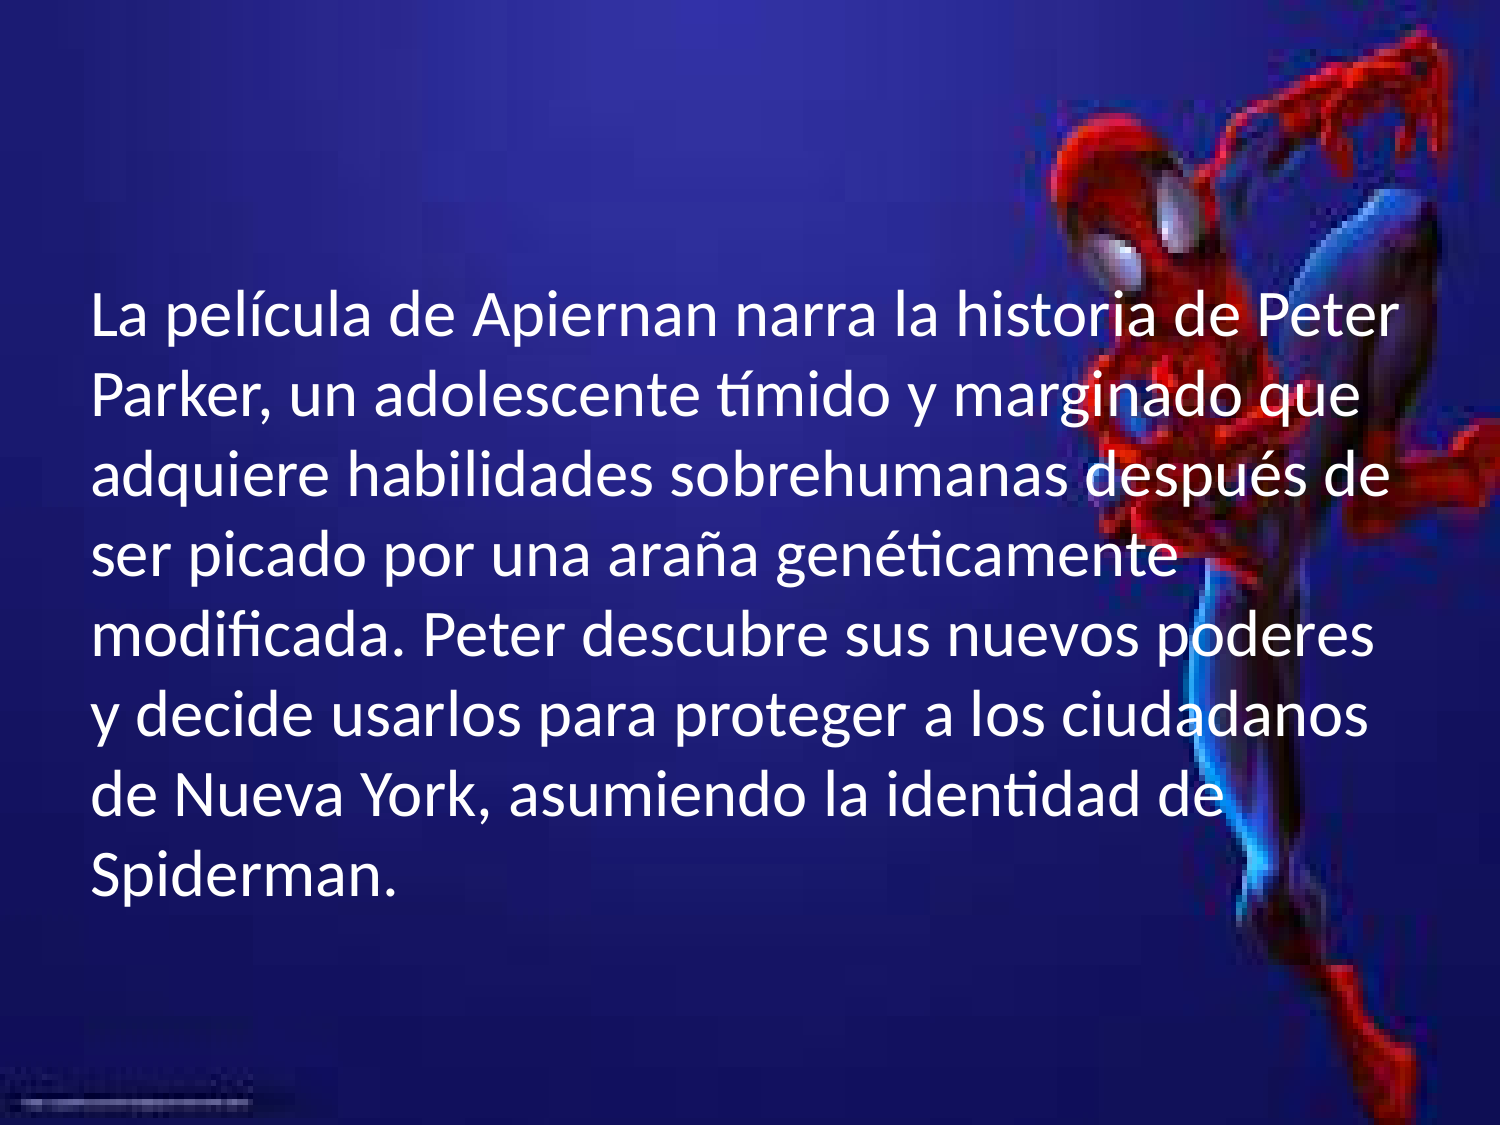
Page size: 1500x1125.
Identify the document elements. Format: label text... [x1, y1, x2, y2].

picture [0, 0, 1500, 1125]
list La película de Apiernan narra la historia de Peter Parker, un adolescente tímido y marginado que adquiere habilidades sobrehumanas después de ser picado por una araña genéticamente modificada. Peter descubre sus nuevos poderes y decide usarlos para proteger a los ciudadanos de Nueva York, asumiendo la identidad de Spiderman. [75, 262, 1425, 1005]
